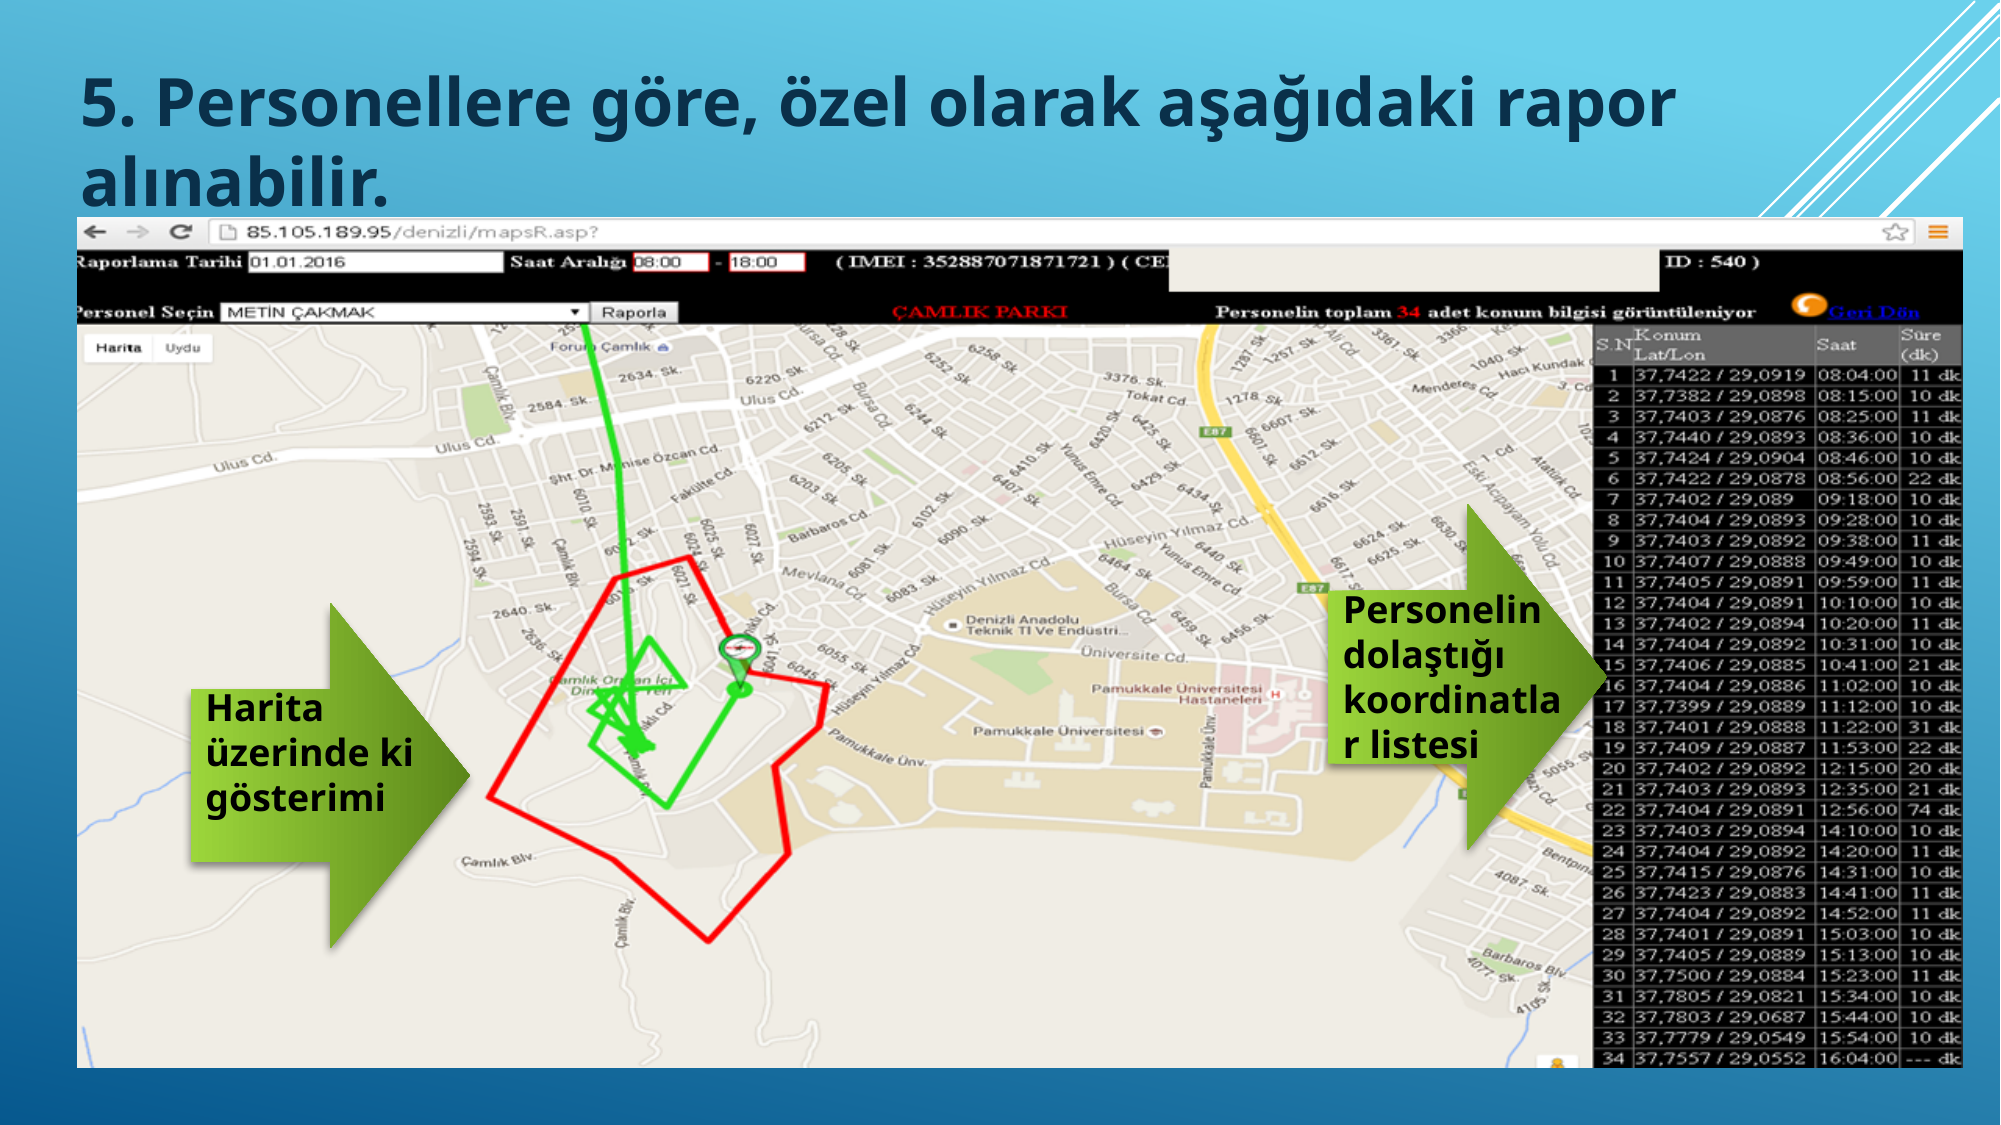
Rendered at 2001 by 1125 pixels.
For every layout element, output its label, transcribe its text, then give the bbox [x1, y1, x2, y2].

text_box 5. Personellere göre, özel olarak aşağıdaki rapor alınabilir. [65, 52, 1920, 227]
picture [76, 217, 1964, 1069]
